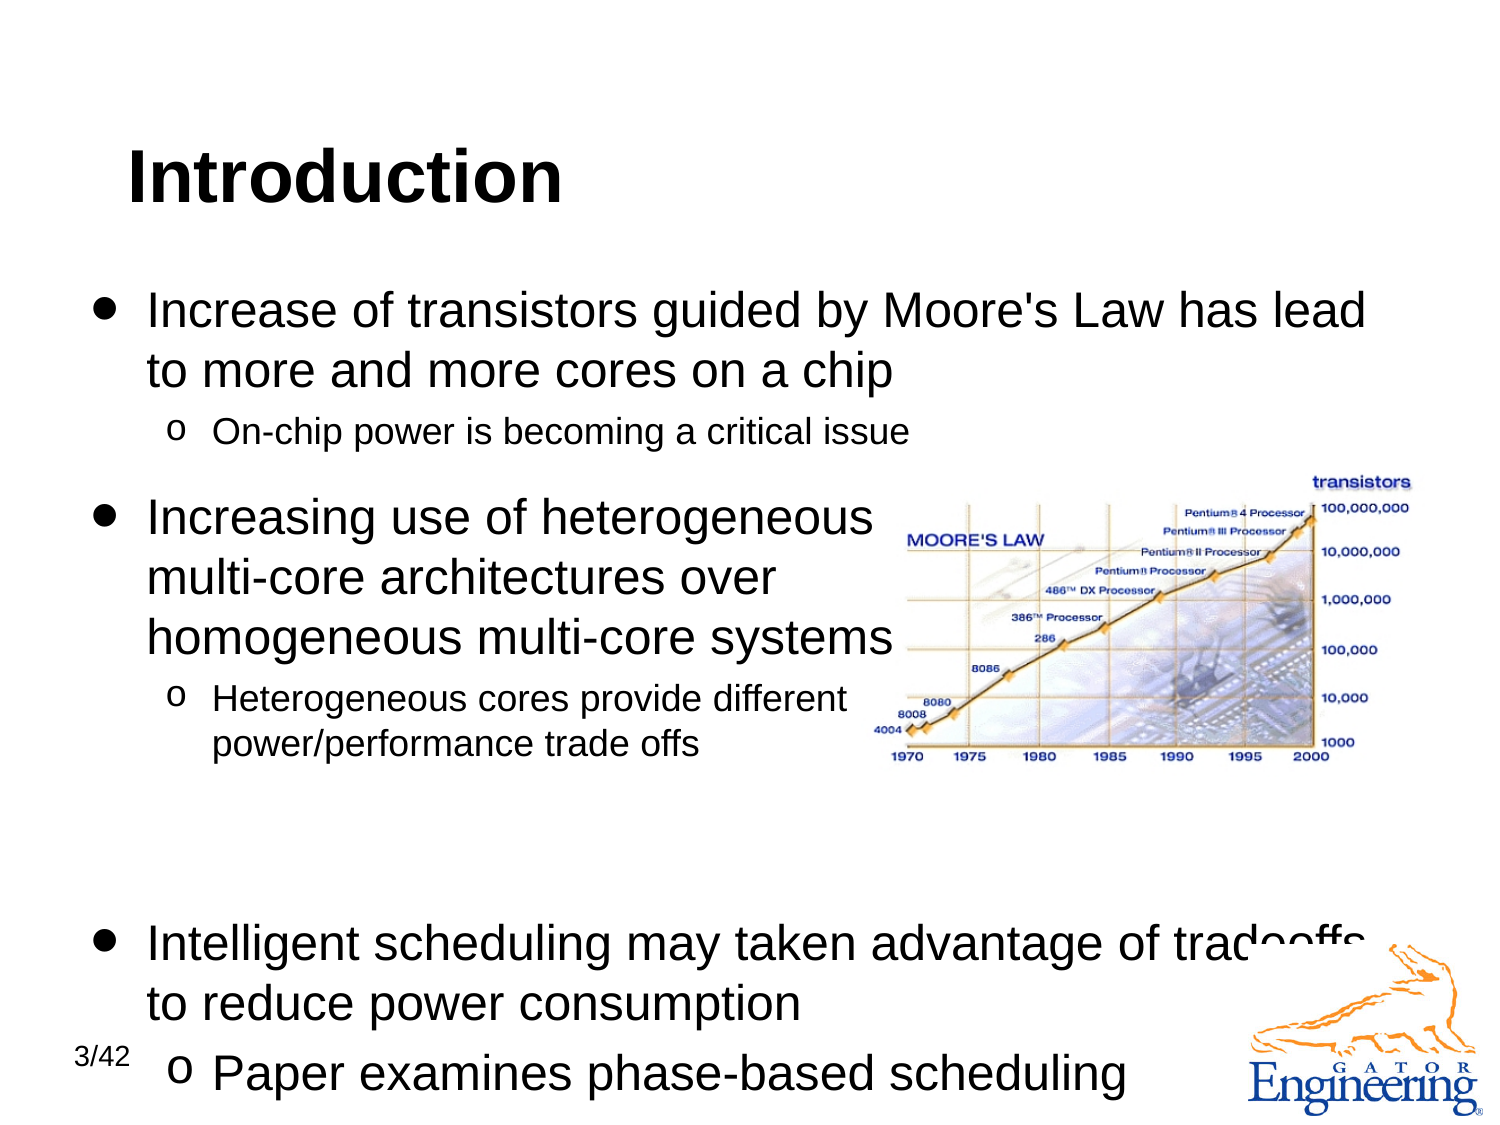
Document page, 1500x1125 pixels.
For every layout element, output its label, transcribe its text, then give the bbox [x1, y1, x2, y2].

list Increase of transistors guided by Moore's Law has lead to more and more cores on a chip On-chip power is becoming a critical issue Intelligent scheduling may taken advantage of tradeoffs to reduce power consumption Paper examines phase-based scheduling [75, 262, 1425, 452]
picture [1248, 944, 1483, 1116]
list Increase of transistors guided by Moore's Law has lead to more and more cores on a chip On-chip power is becoming a critical issue Intelligent scheduling may taken advantage of tradeoffs to reduce power consumption Paper examines phase-based scheduling [75, 704, 1425, 957]
picture [861, 452, 1426, 777]
title Introduction [75, 45, 1425, 233]
text_box Increasing use of heterogeneous multi-core architectures over homogeneous multi-core systems Heterogeneous cores provide different power/performance trade offs [75, 411, 939, 704]
text_box 3/42 [59, 1029, 166, 1080]
